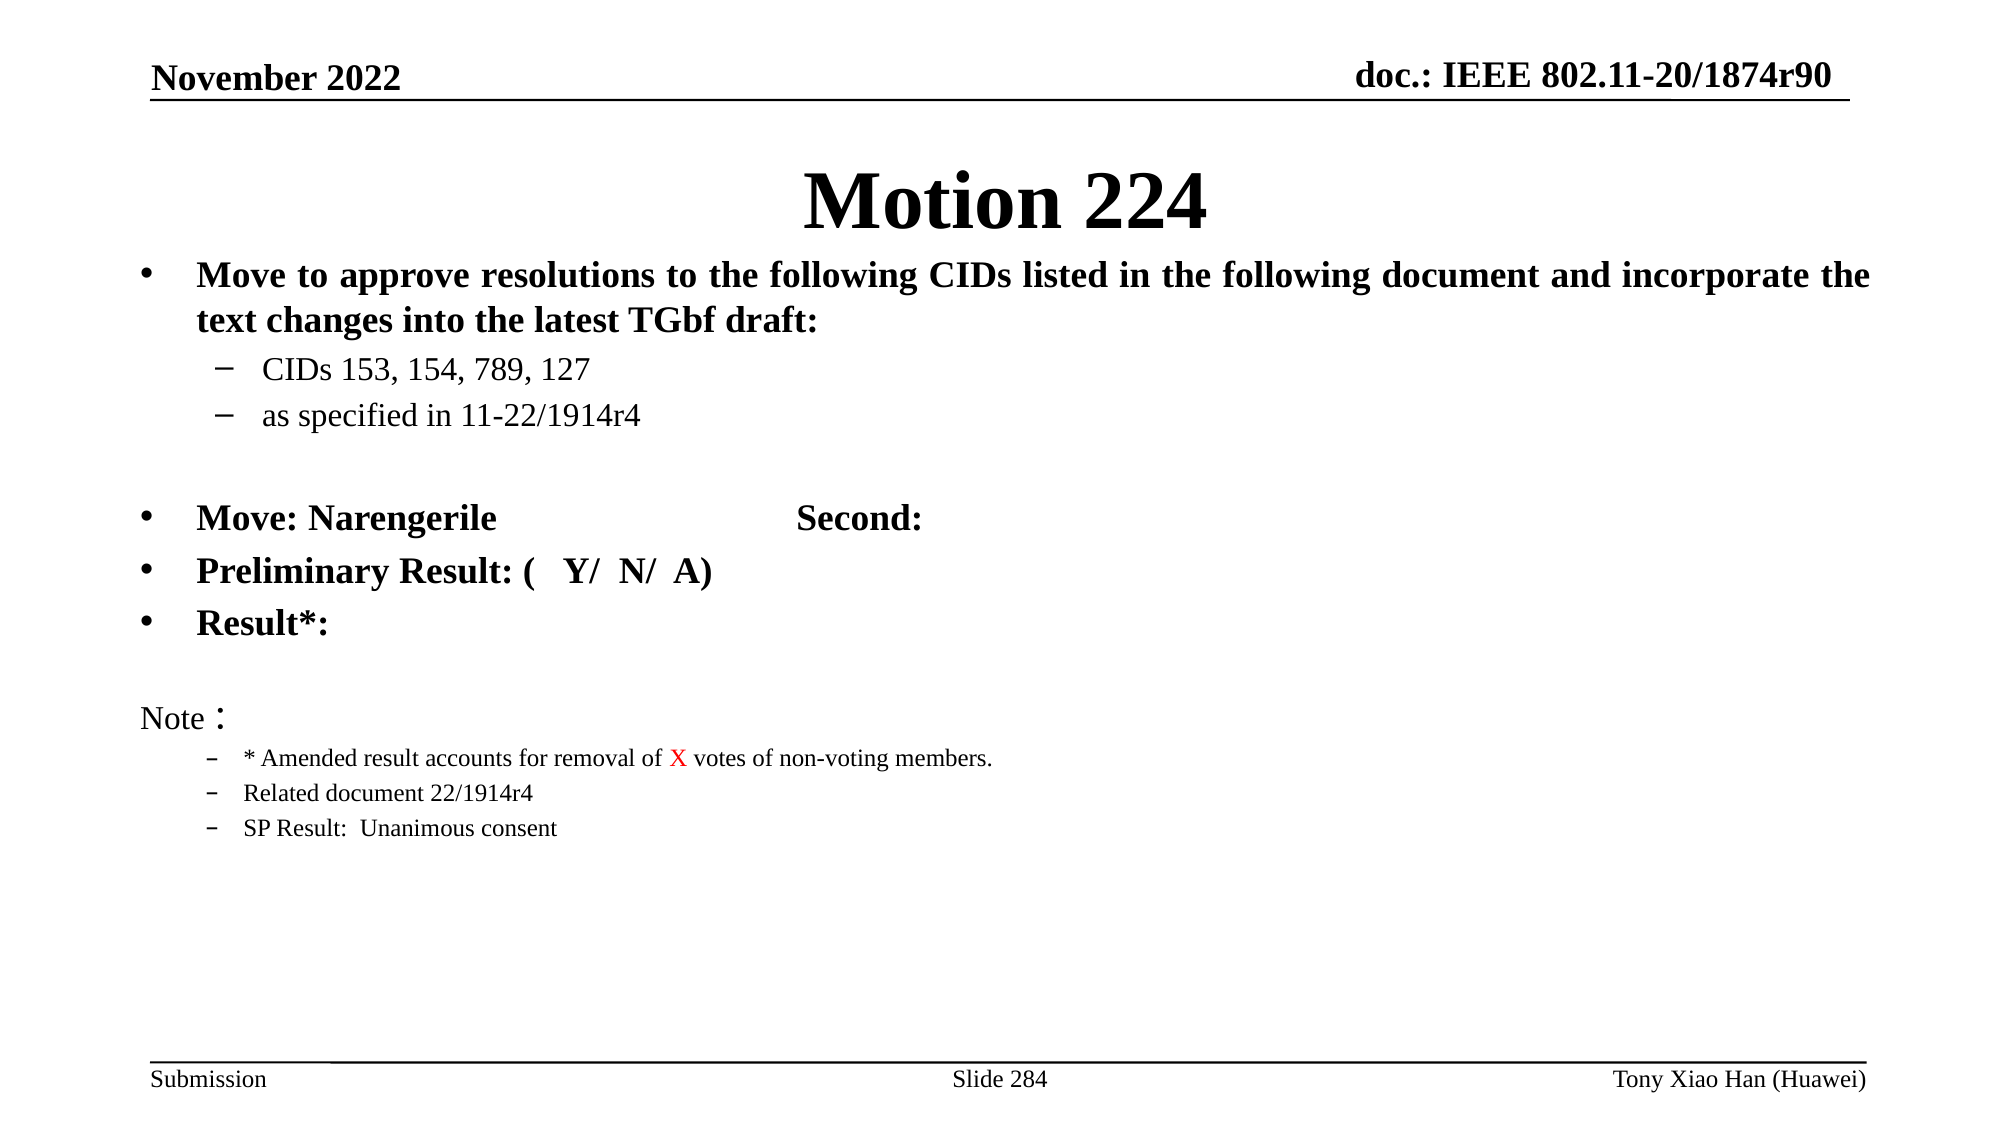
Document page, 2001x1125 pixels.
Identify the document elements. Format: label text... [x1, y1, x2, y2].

text_box Move to approve resolutions to the following CIDs listed in the following document and incorporate the text changes into the latest TGbf draft: CIDs 153, 154, 789, 127 as specified in 11-22/1914r4 Move: Narengerile Second: Preliminary Result: ( Y/ N/ A) Result*: Note： * Amended result accounts for removal of X votes of non-voting members. Related document 22/1914r4 SP Result: Unanimous consent [125, 212, 1888, 900]
text_box Motion 224 [368, 137, 1644, 212]
